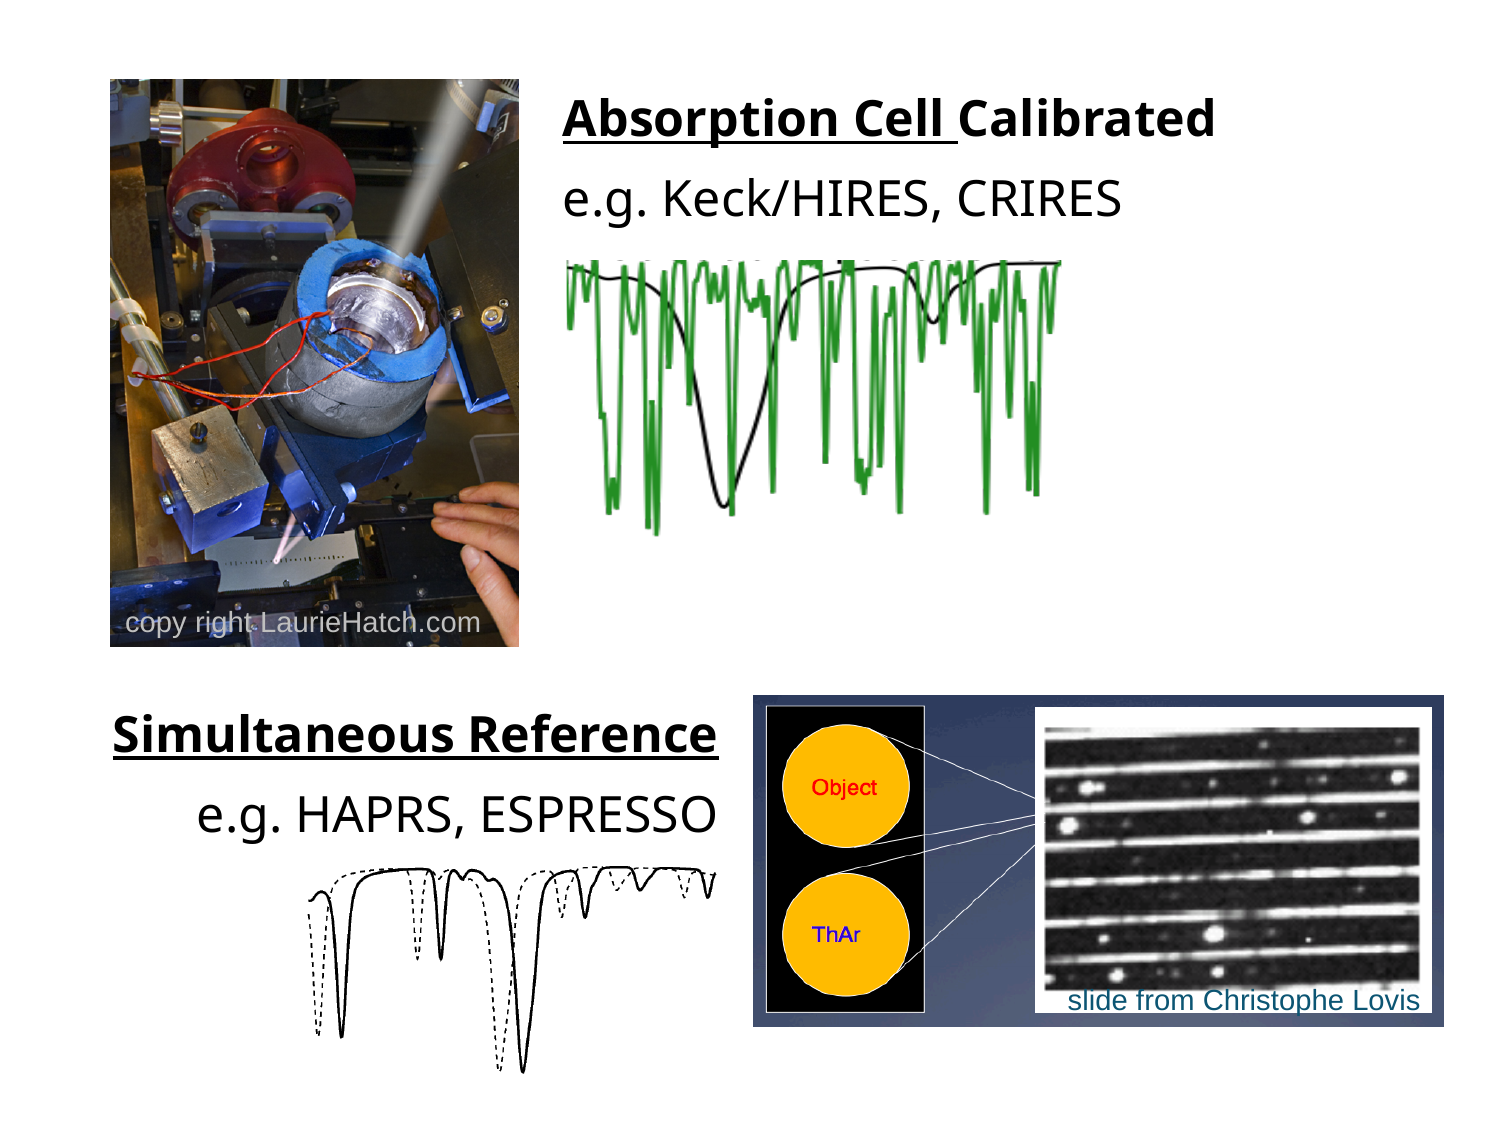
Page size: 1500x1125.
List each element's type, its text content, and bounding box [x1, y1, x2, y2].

picture [566, 260, 1062, 578]
picture [292, 855, 724, 1084]
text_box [753, 695, 1443, 1028]
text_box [110, 79, 519, 647]
text_box Absorption Cell Calibrated e.g. Keck/HIRES, CRIRES [548, 79, 1303, 235]
text_box Simultaneous Reference e.g. HAPRS, ESPRESSO [0, 695, 734, 850]
